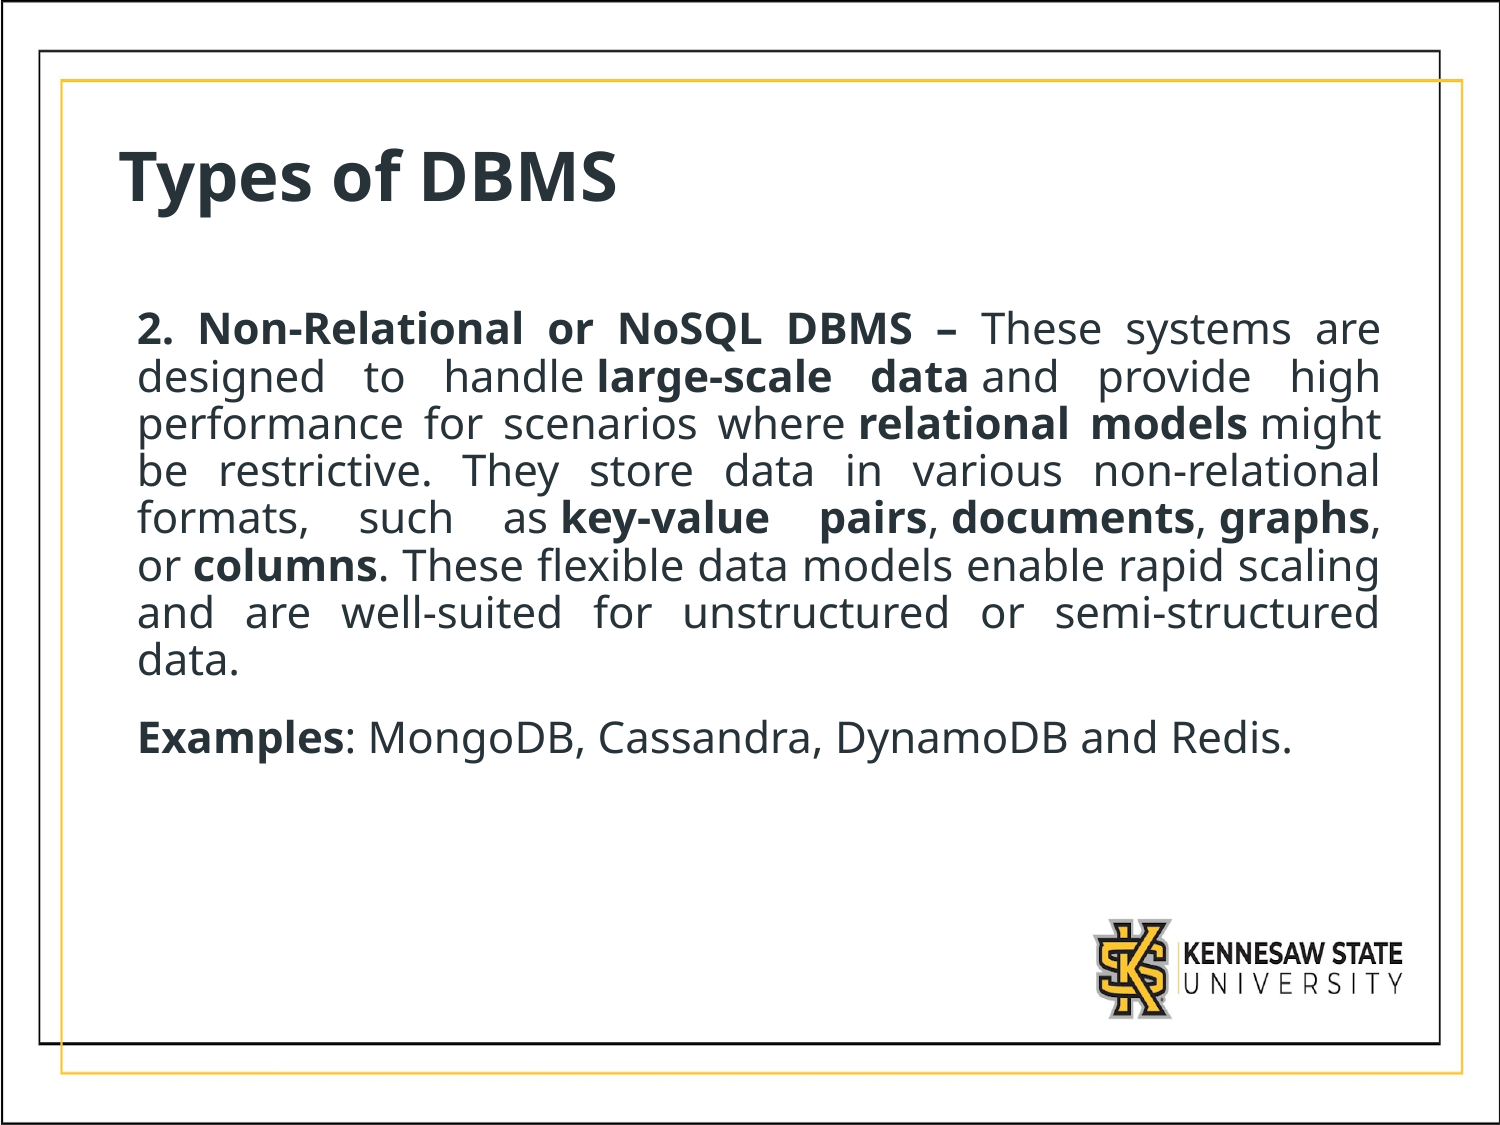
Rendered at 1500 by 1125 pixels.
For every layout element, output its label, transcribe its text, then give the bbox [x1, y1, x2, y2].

picture [0, 0, 1500, 1125]
list 2. Non-Relational or NoSQL DBMS – These systems are designed to handle large-scale data and provide high performance for scenarios where relational models might be restrictive. They store data in various non-relational formats, such as key-value pairs, documents, graphs, or columns. These flexible data models enable rapid scaling and are well-suited for unstructured or semi-structured data. Examples: MongoDB, Cassandra, DynamoDB and Redis. [103, 299, 1397, 1014]
title Types of DBMS [103, 111, 1397, 299]
